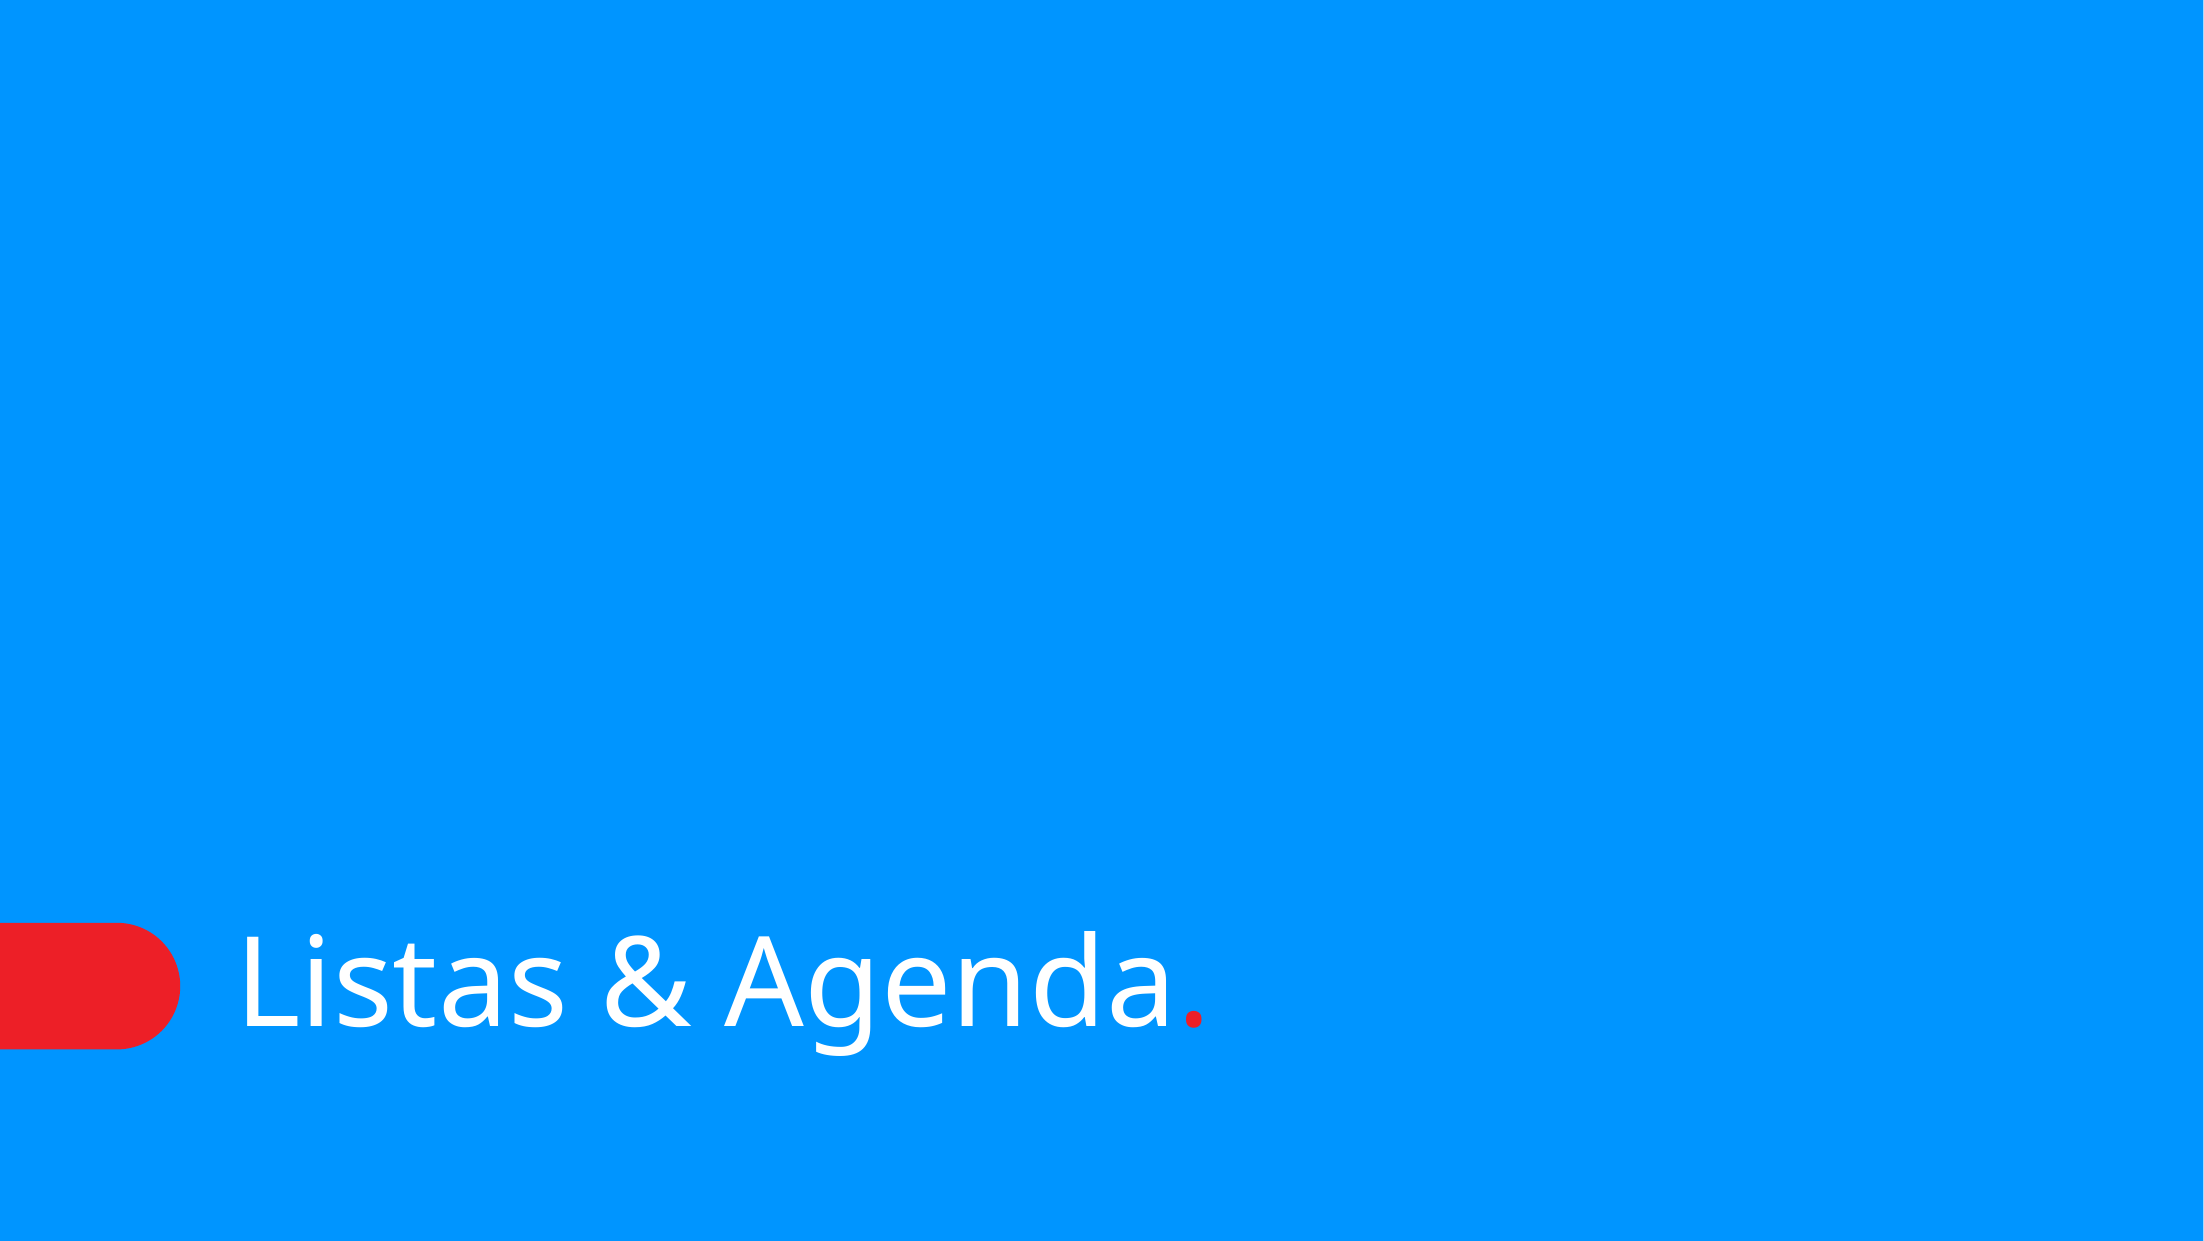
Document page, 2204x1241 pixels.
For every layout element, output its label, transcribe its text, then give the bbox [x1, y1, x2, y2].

text_box Listas & Agenda. [220, 851, 2069, 1121]
text_box [0, 922, 181, 1050]
